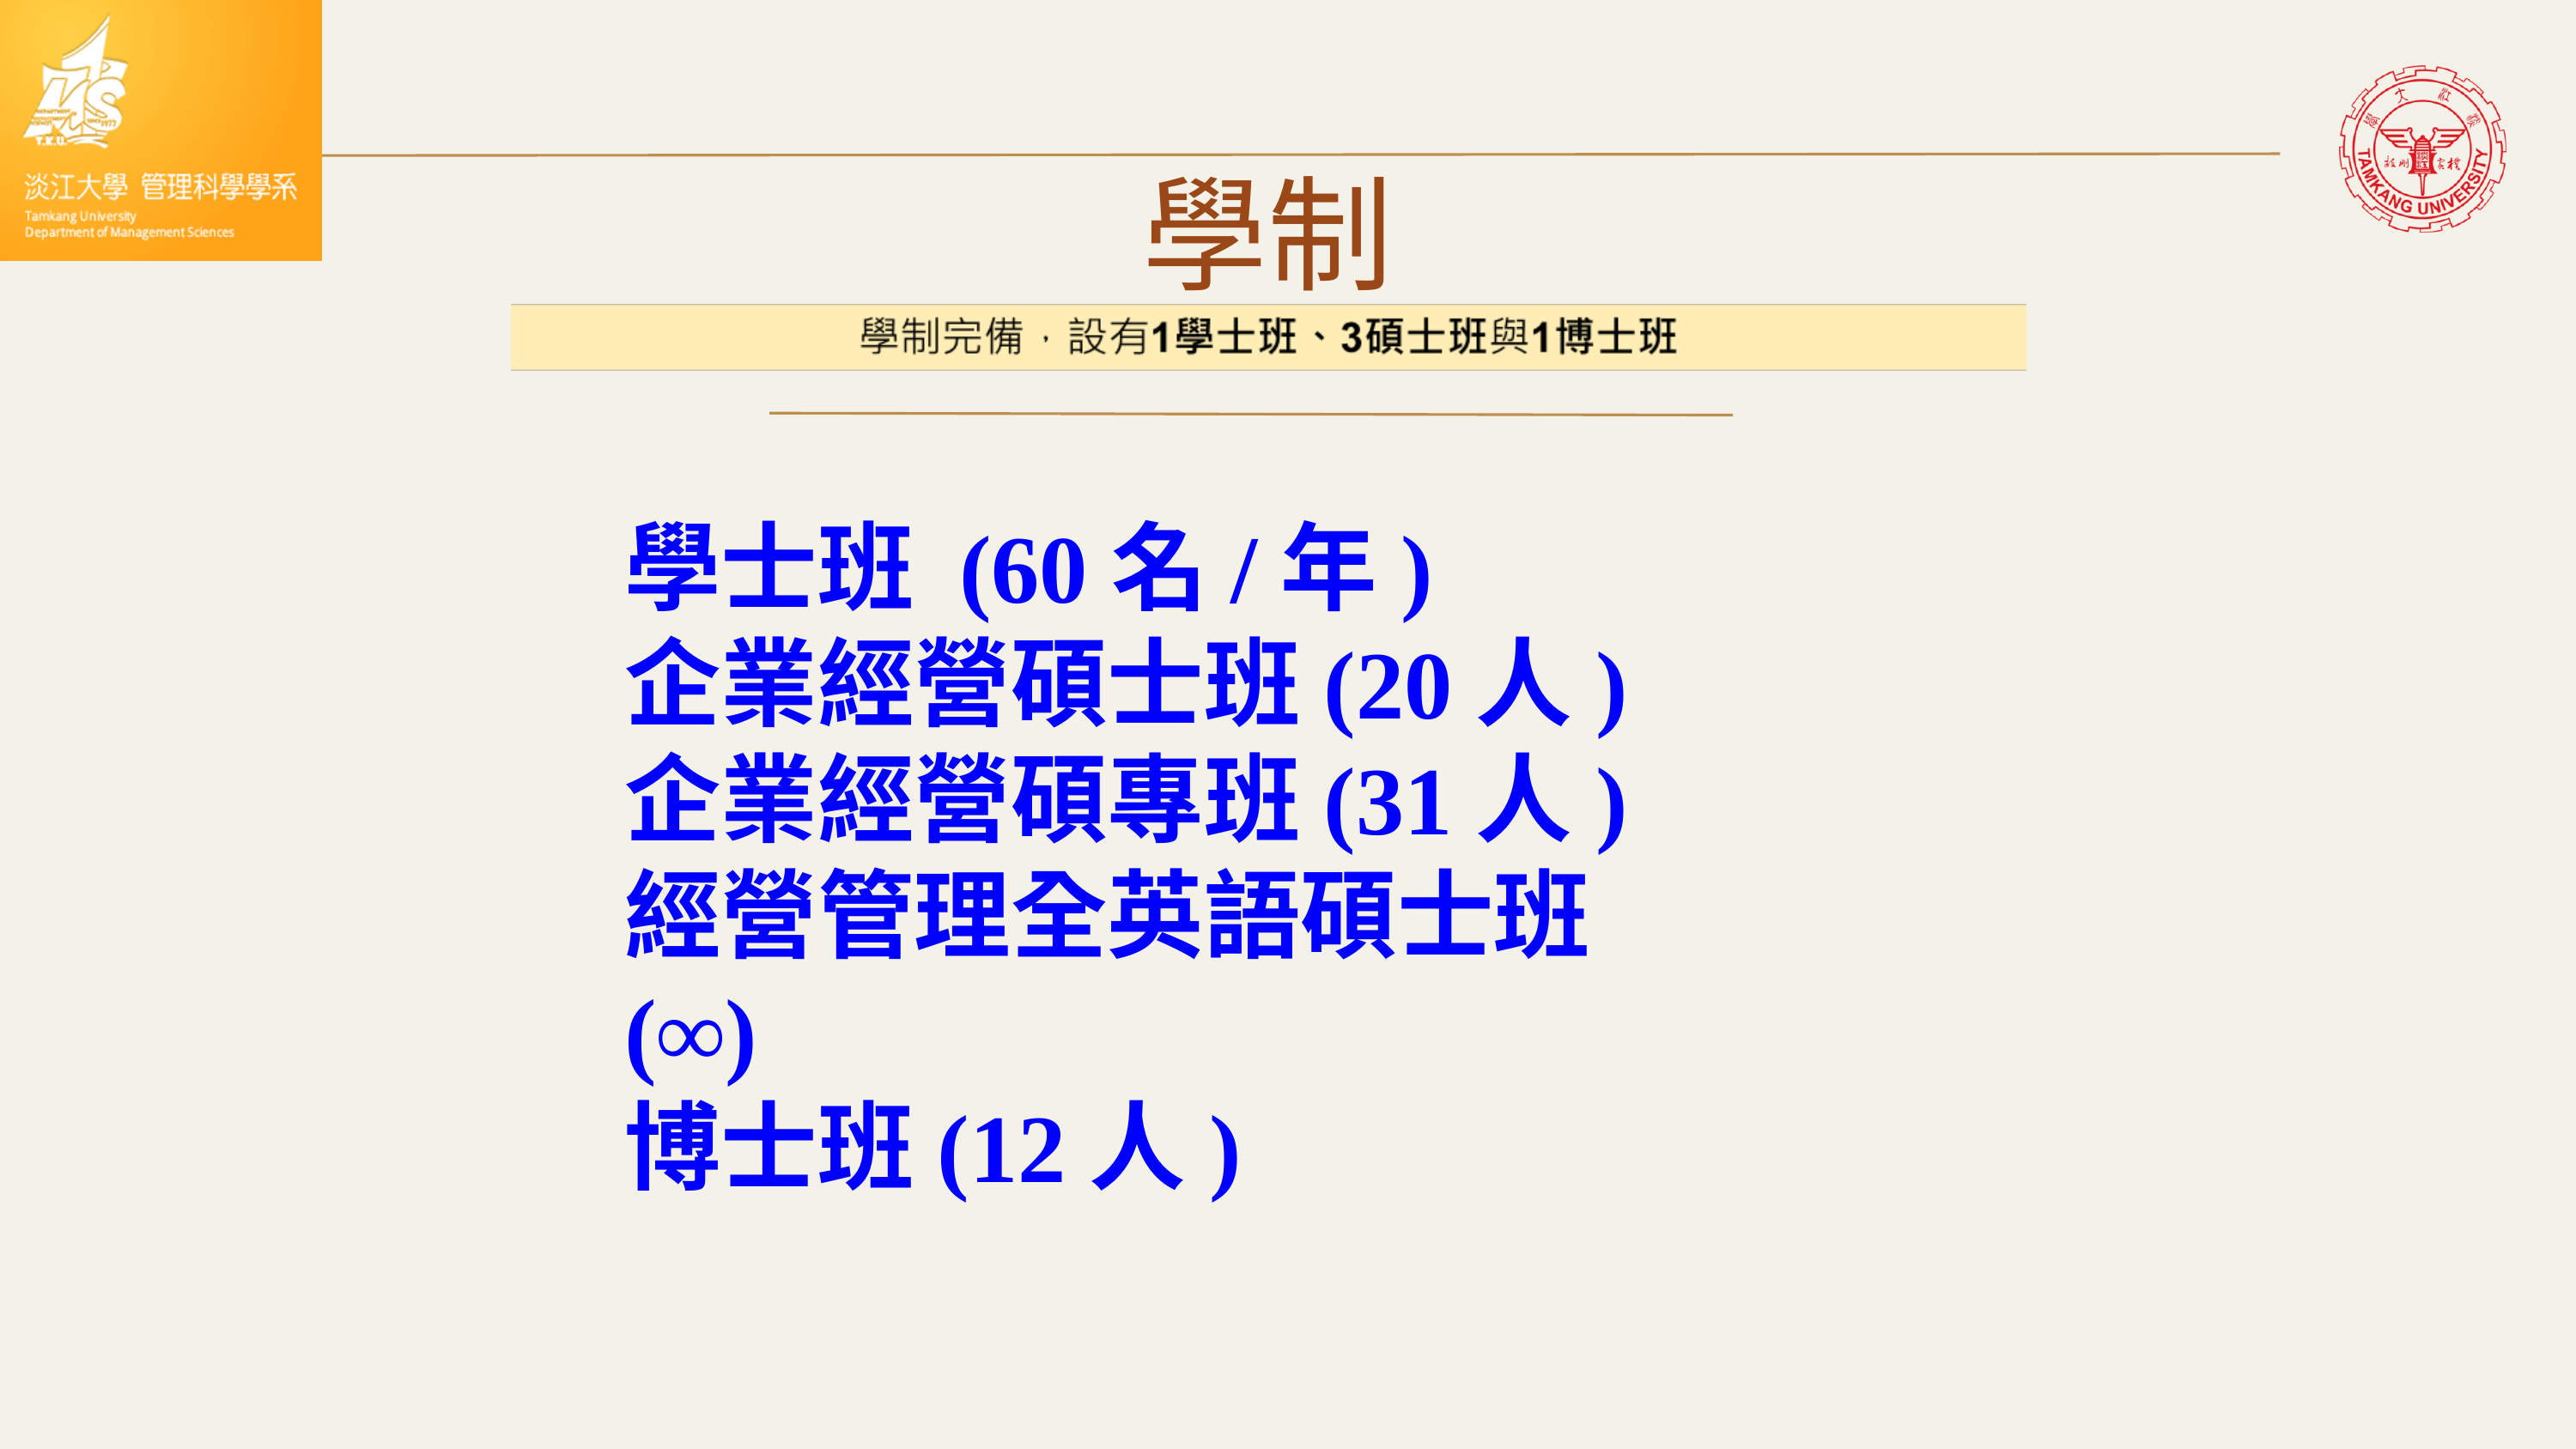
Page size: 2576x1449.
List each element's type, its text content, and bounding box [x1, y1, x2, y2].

text_box 學士班 (60名/年) 企業經營碩士班(20人) 企業經營碩專班(31人) 經營管理全英語碩士班(∞) 博士班(12人) [611, 500, 1750, 1209]
picture [2339, 65, 2507, 233]
picture [0, 0, 323, 261]
picture [510, 298, 2026, 388]
text_box 學制 [428, 165, 2107, 306]
